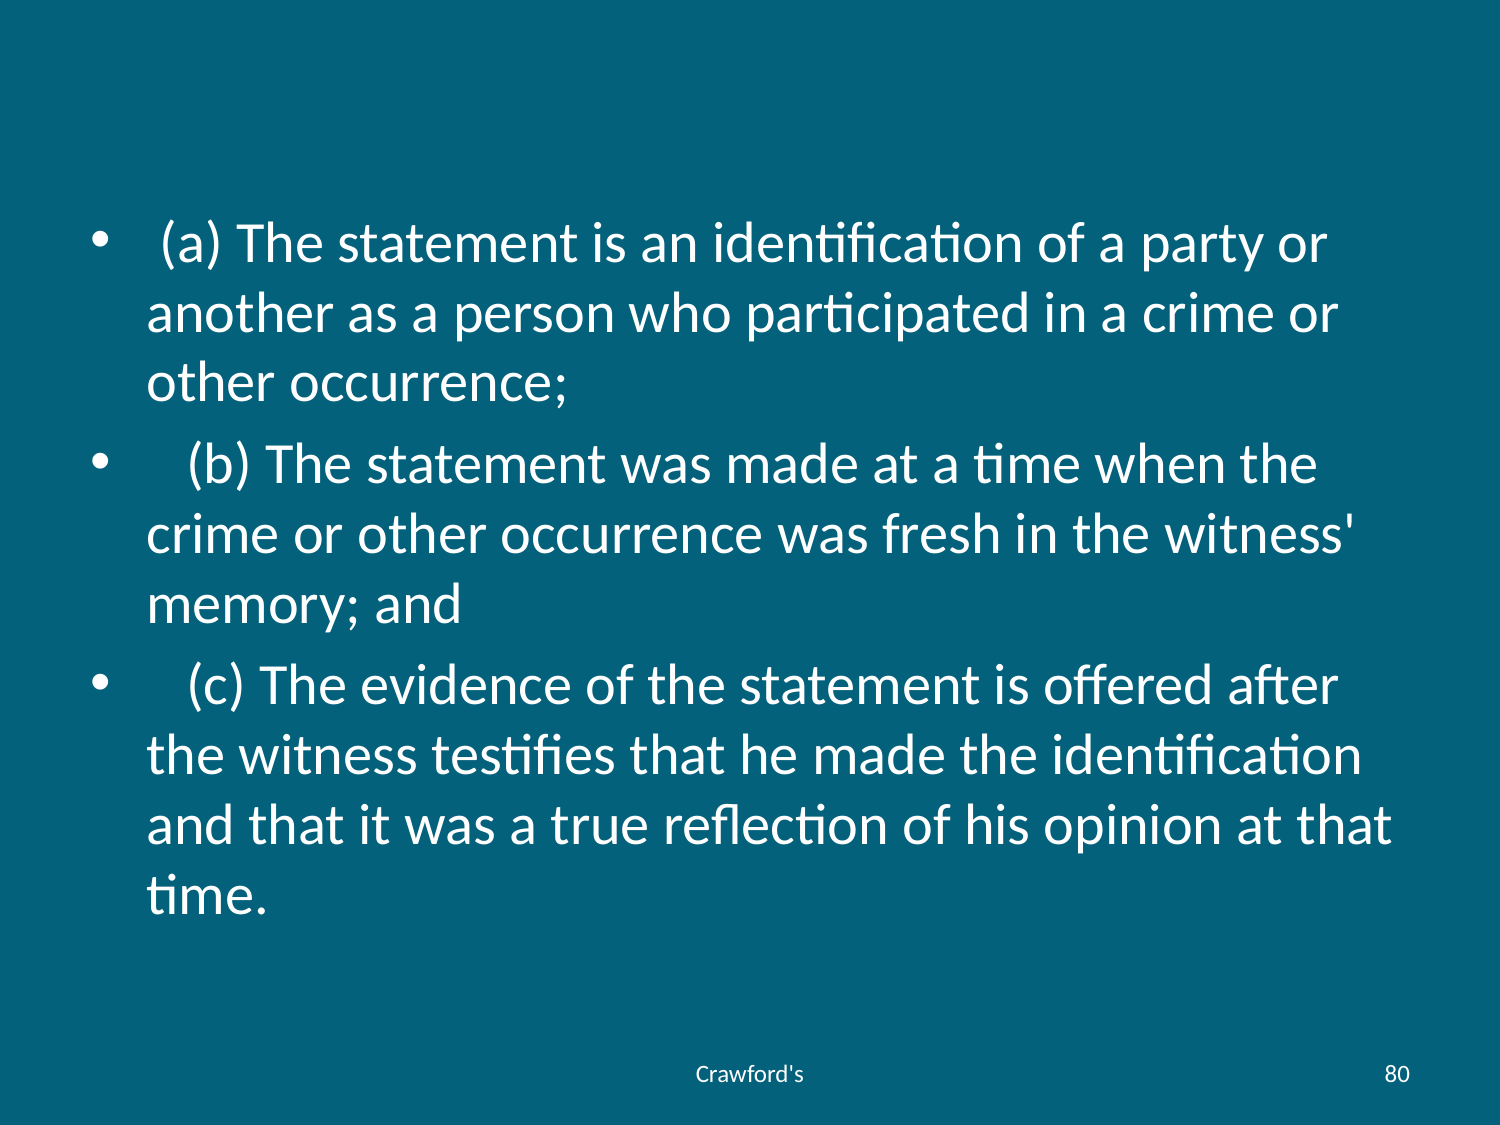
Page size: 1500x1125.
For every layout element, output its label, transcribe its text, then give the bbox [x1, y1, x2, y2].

slide_number 80 [1074, 1042, 1425, 1103]
list (a) The statement is an identification of a party or another as a person who participated in a crime or other occurrence; (b) The statement was made at a time when the crime or other occurrence was fresh in the witness' memory; and (c) The evidence of the statement is offered after the witness testifies that he made the identification and that it was a true reflection of his opinion at that time. [75, 125, 1425, 1005]
footer Crawford's [512, 1042, 988, 1103]
